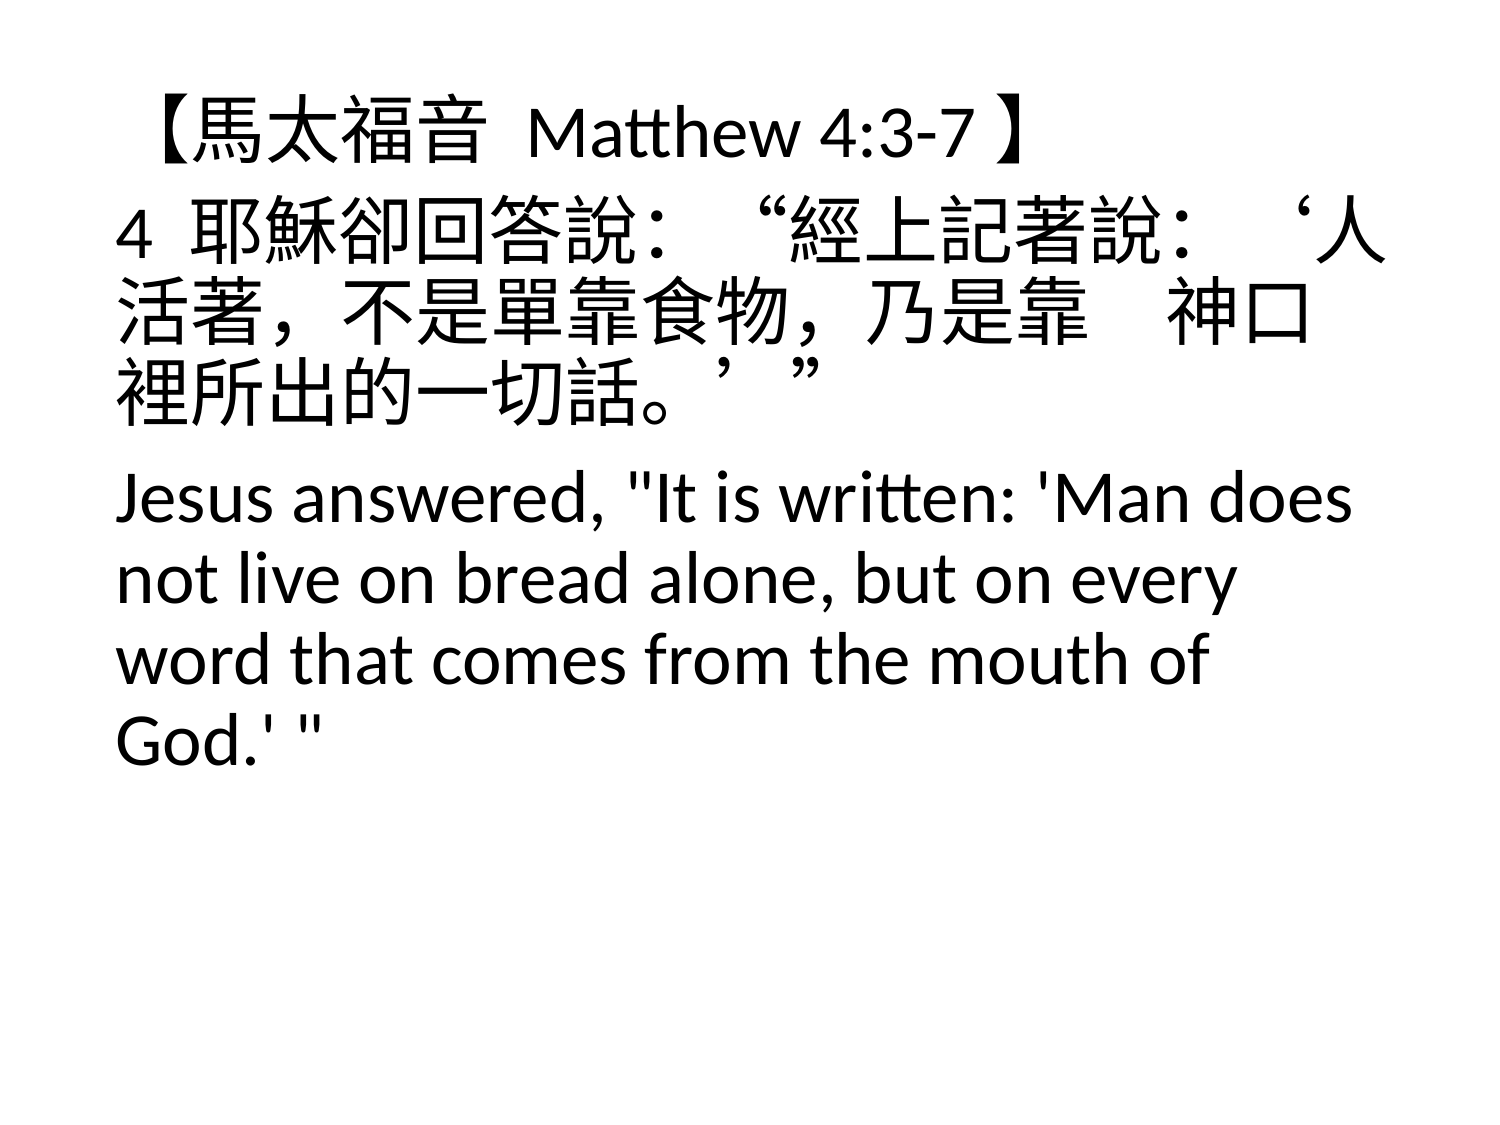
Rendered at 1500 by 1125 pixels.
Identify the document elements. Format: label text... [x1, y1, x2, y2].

subtitle 【馬太福音 Matthew 4:3-7】 4 耶穌卻回答說：“經上記著說：‘人活著，不是單靠食物，乃是靠 神口裡所出的一切話。’” Jesus answered, "It is written: 'Man does not live on bread alone, but on every word that comes from the mouth of God.' " [100, 84, 1405, 1039]
